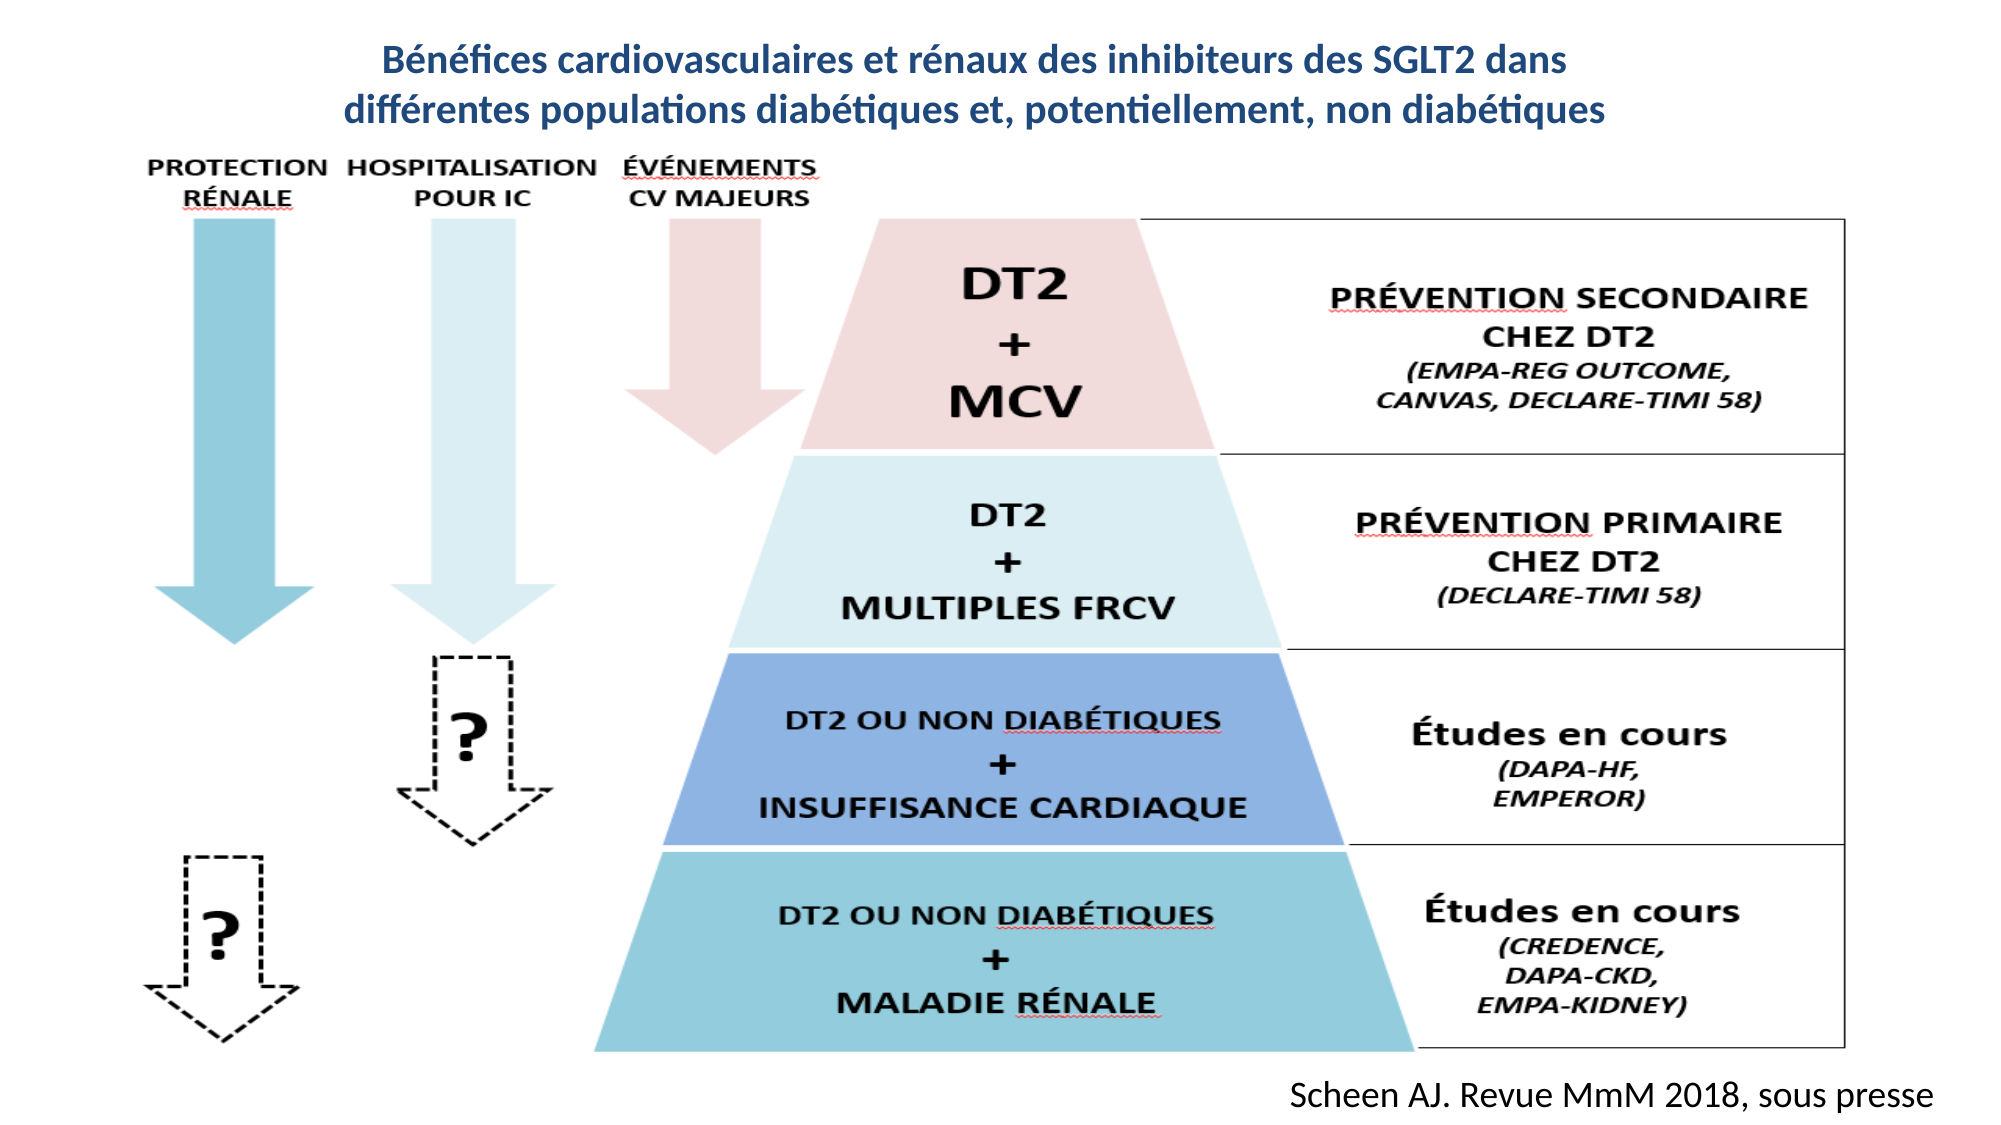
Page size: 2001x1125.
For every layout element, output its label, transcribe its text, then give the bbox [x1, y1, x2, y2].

text_box Scheen AJ. Revue MmM 2018, sous presse [1274, 1062, 2000, 1123]
picture [137, 137, 1863, 1062]
text_box Bénéfices cardiovasculaires et rénaux des inhibiteurs des SGLT2 dans différentes populations diabétiques et, potentiellement, non diabétiques [324, 24, 1625, 135]
